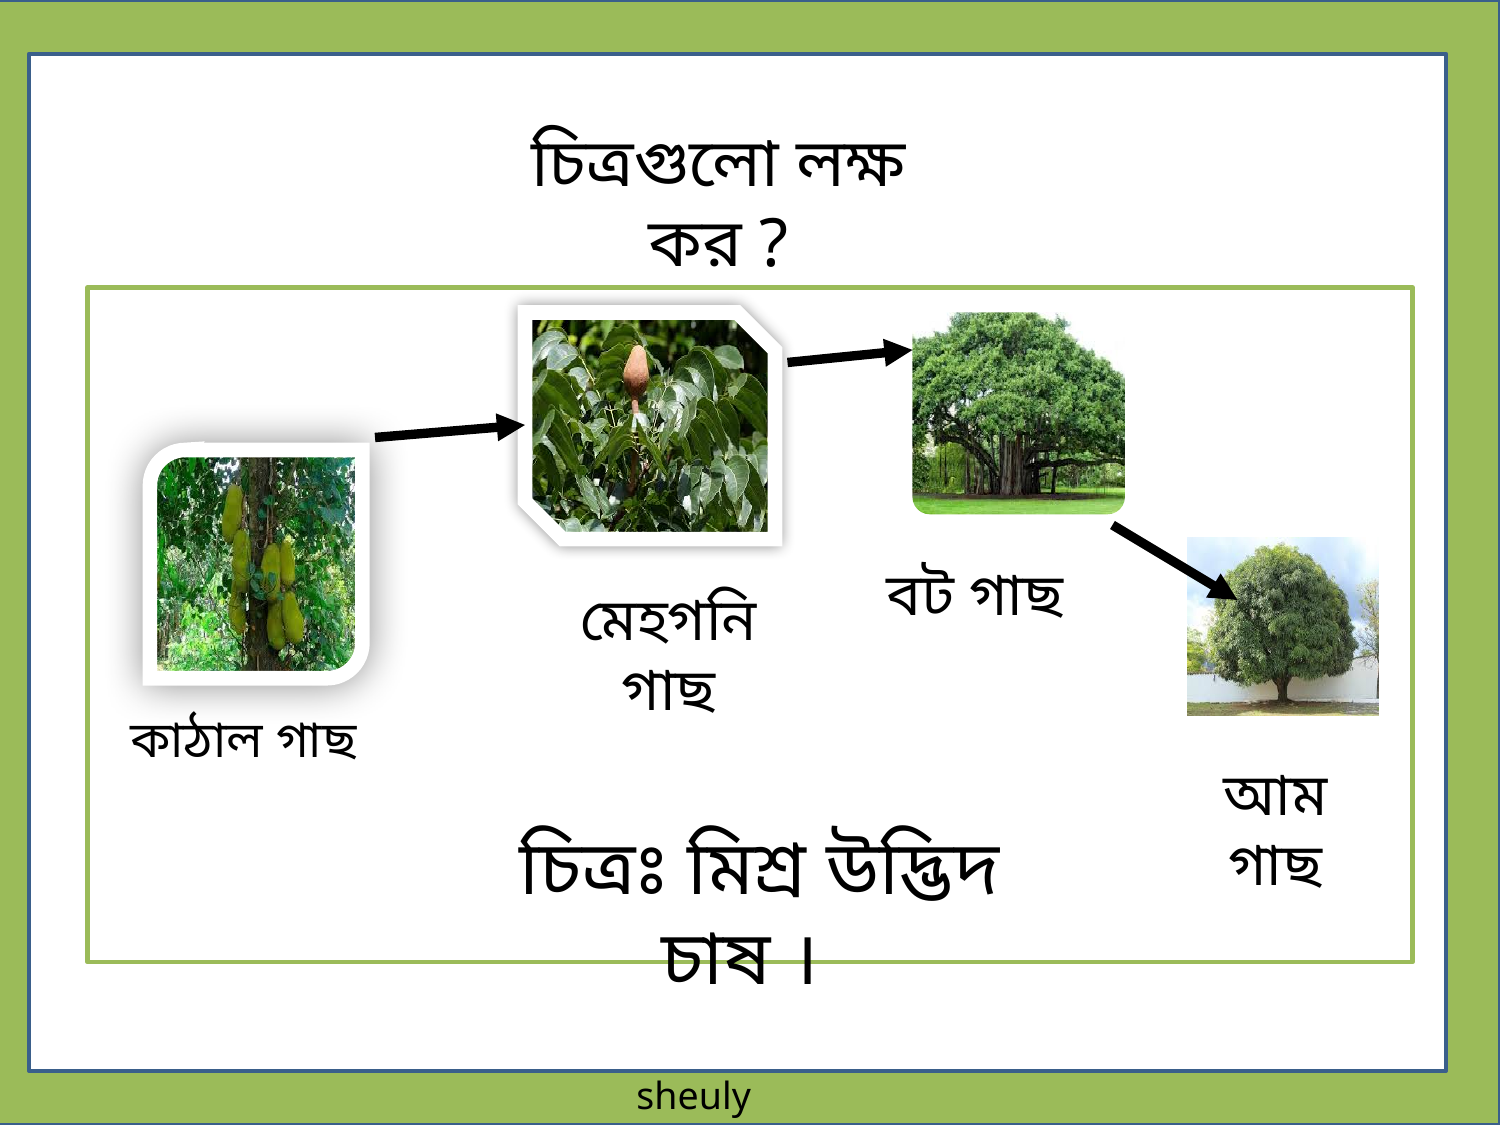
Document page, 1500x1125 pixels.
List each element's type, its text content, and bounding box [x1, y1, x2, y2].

text_box মেহগনি গাছ [537, 574, 800, 730]
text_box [787, 349, 913, 363]
text_box কাঠাল গাছ [99, 699, 388, 775]
picture [1187, 537, 1379, 716]
picture [524, 312, 776, 540]
picture [912, 312, 1126, 515]
text_box [85, 285, 1415, 964]
text_box আম গাছ [1162, 749, 1389, 905]
text_box চিত্রঃ মিশ্র উদ্ভিদ চাষ । [449, 812, 1050, 1008]
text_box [374, 424, 526, 438]
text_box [1112, 524, 1238, 601]
picture [149, 449, 363, 679]
text_box চিত্রগুলো লক্ষ কর ? [474, 112, 963, 285]
text_box বট গাছ [862, 549, 1088, 635]
